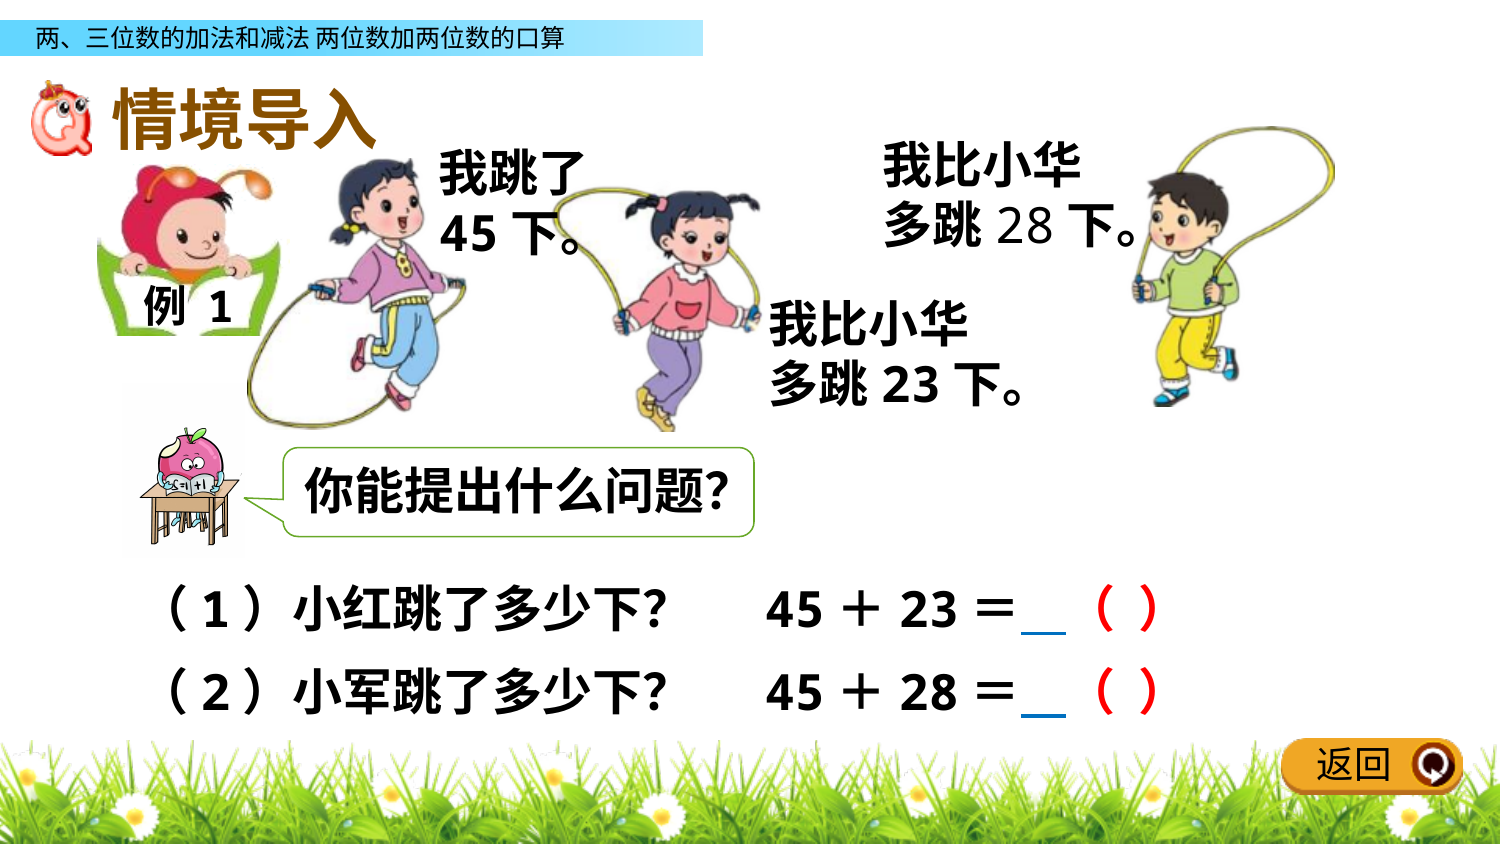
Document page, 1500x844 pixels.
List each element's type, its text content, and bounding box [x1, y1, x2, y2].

picture [31, 80, 92, 156]
picture [121, 383, 245, 559]
picture [548, 161, 784, 432]
text_box 我跳了45下。 [424, 134, 609, 270]
picture [1115, 126, 1335, 407]
picture [247, 157, 479, 431]
picture [0, 740, 1500, 844]
text_box 45＋23＝ （ ） [750, 570, 1247, 646]
text_box 情境导入 [100, 72, 404, 162]
text_box 45＋28＝ （ ） [750, 653, 1247, 728]
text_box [282, 447, 755, 537]
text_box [1281, 733, 1464, 795]
text_box （1）小红跳了多少下？ [123, 570, 703, 646]
text_box （2）小军跳了多少下？ [123, 653, 703, 728]
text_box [97, 164, 290, 340]
text_box 我比小华多跳28下。 [868, 126, 1113, 262]
text_box 我比小华多跳23下。 [789, 285, 1026, 421]
